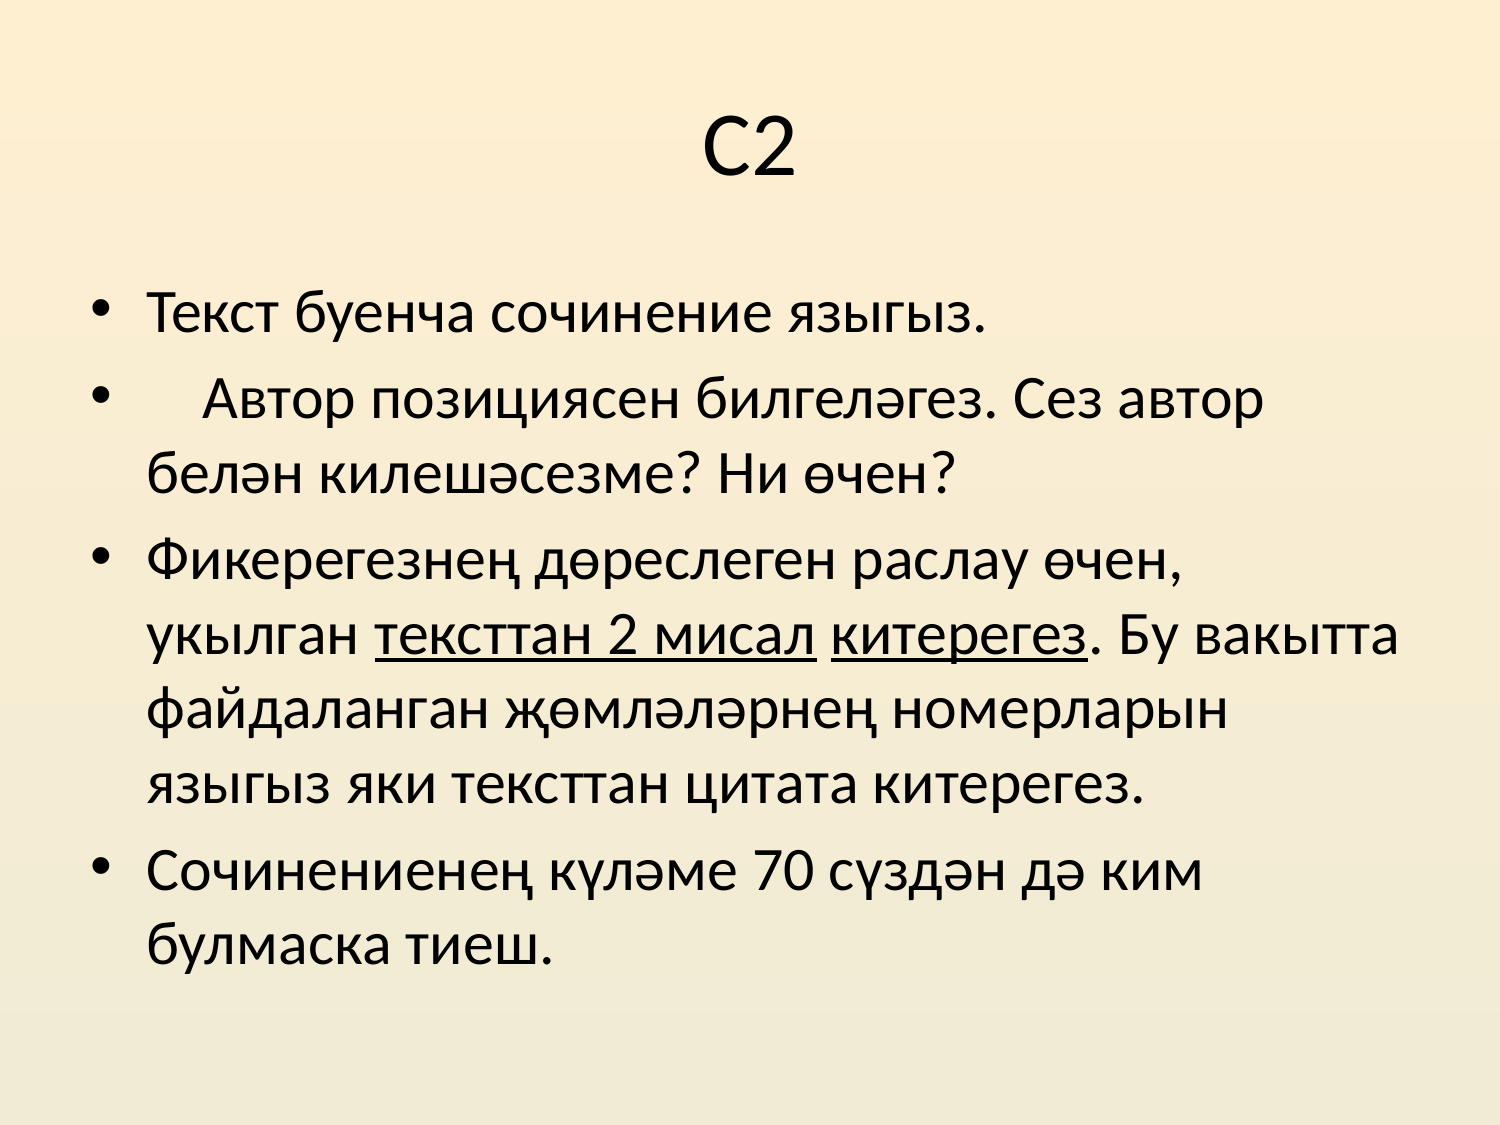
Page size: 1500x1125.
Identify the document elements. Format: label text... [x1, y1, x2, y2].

list Текст буенча сочинение языгыз. Автор позициясен билгеләгез. Сез автор белән килешәсезме? Ни өчен? Фикерегезнең дөреслеген раслау өчен, укылган тексттан 2 мисал китерегез. Бу вакытта файдаланган җөмләләрнең номерларын языгыз яки тексттан цитата китерегез. Сочинениенең күләме 70 сүздән дә ким булмаска тиеш. [75, 262, 1425, 1005]
title C2 [75, 45, 1425, 233]
